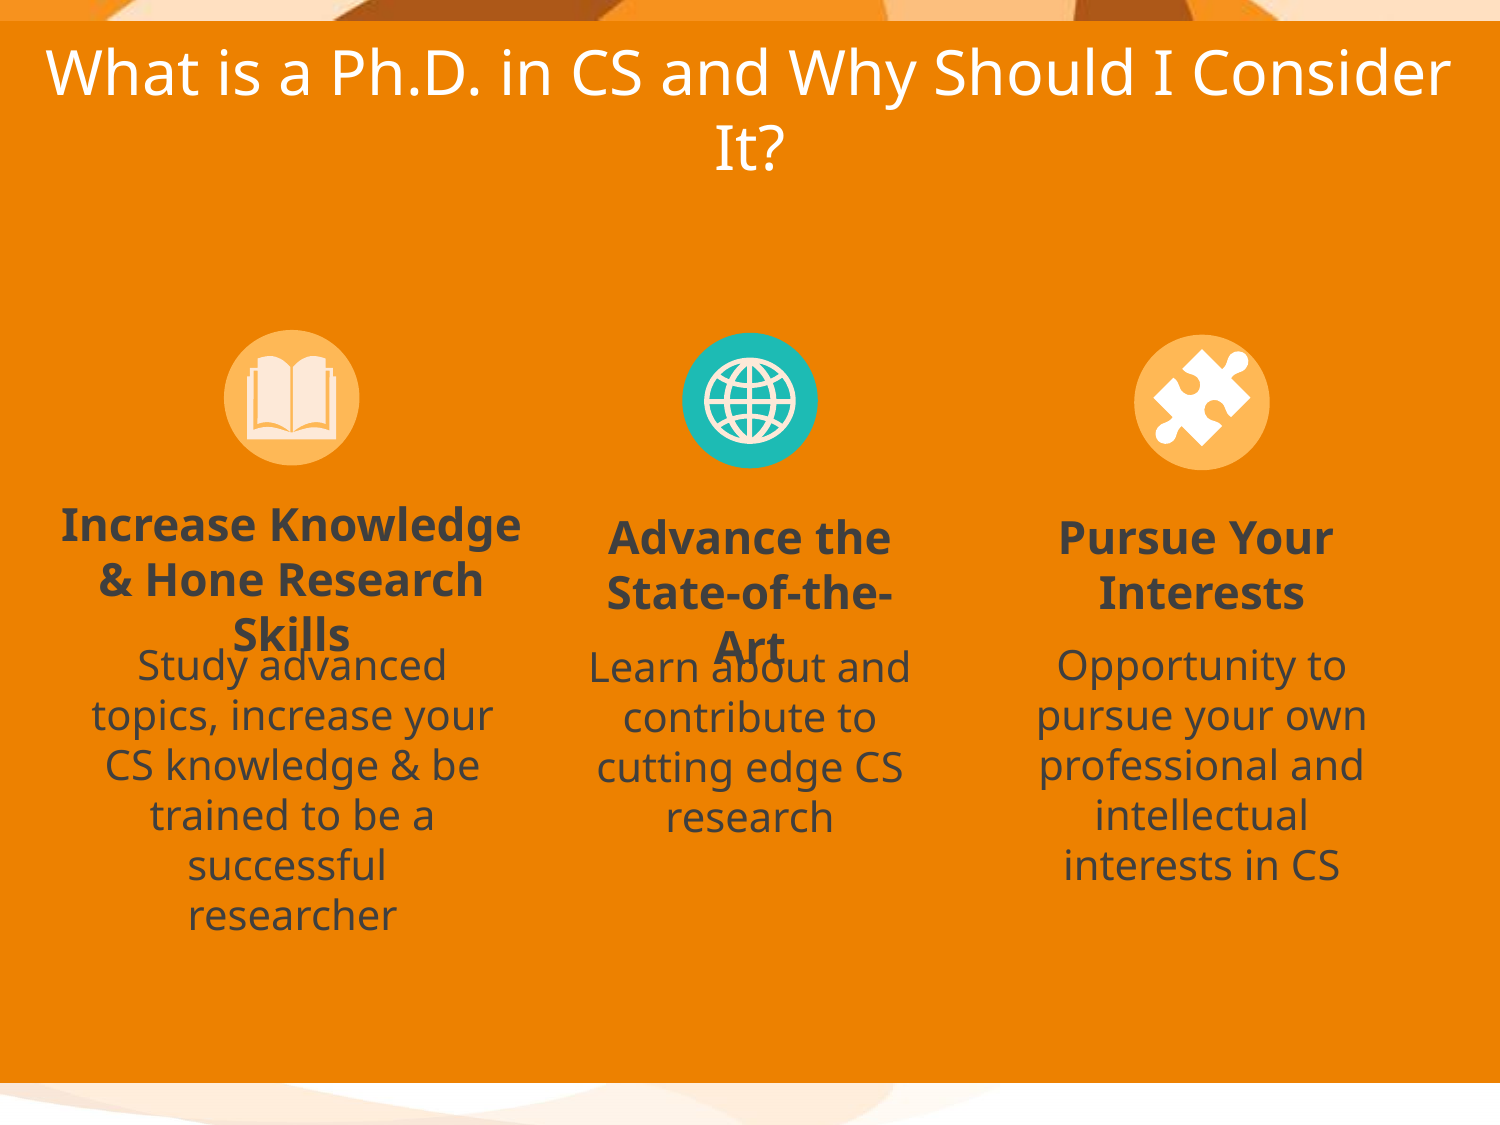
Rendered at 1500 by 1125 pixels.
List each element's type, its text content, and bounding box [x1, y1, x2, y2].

text_box [682, 332, 818, 469]
text_box [1134, 334, 1270, 471]
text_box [993, 501, 1411, 841]
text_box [20, 488, 563, 877]
picture [0, 0, 1500, 21]
picture [0, 1083, 1500, 1125]
text_box [223, 329, 360, 466]
text_box [1153, 349, 1251, 447]
text_box [247, 356, 337, 440]
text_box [556, 500, 944, 796]
text_box [704, 357, 796, 444]
text_box What is a Ph.D. in CS and Why Should I Consider It? [0, 30, 1500, 186]
